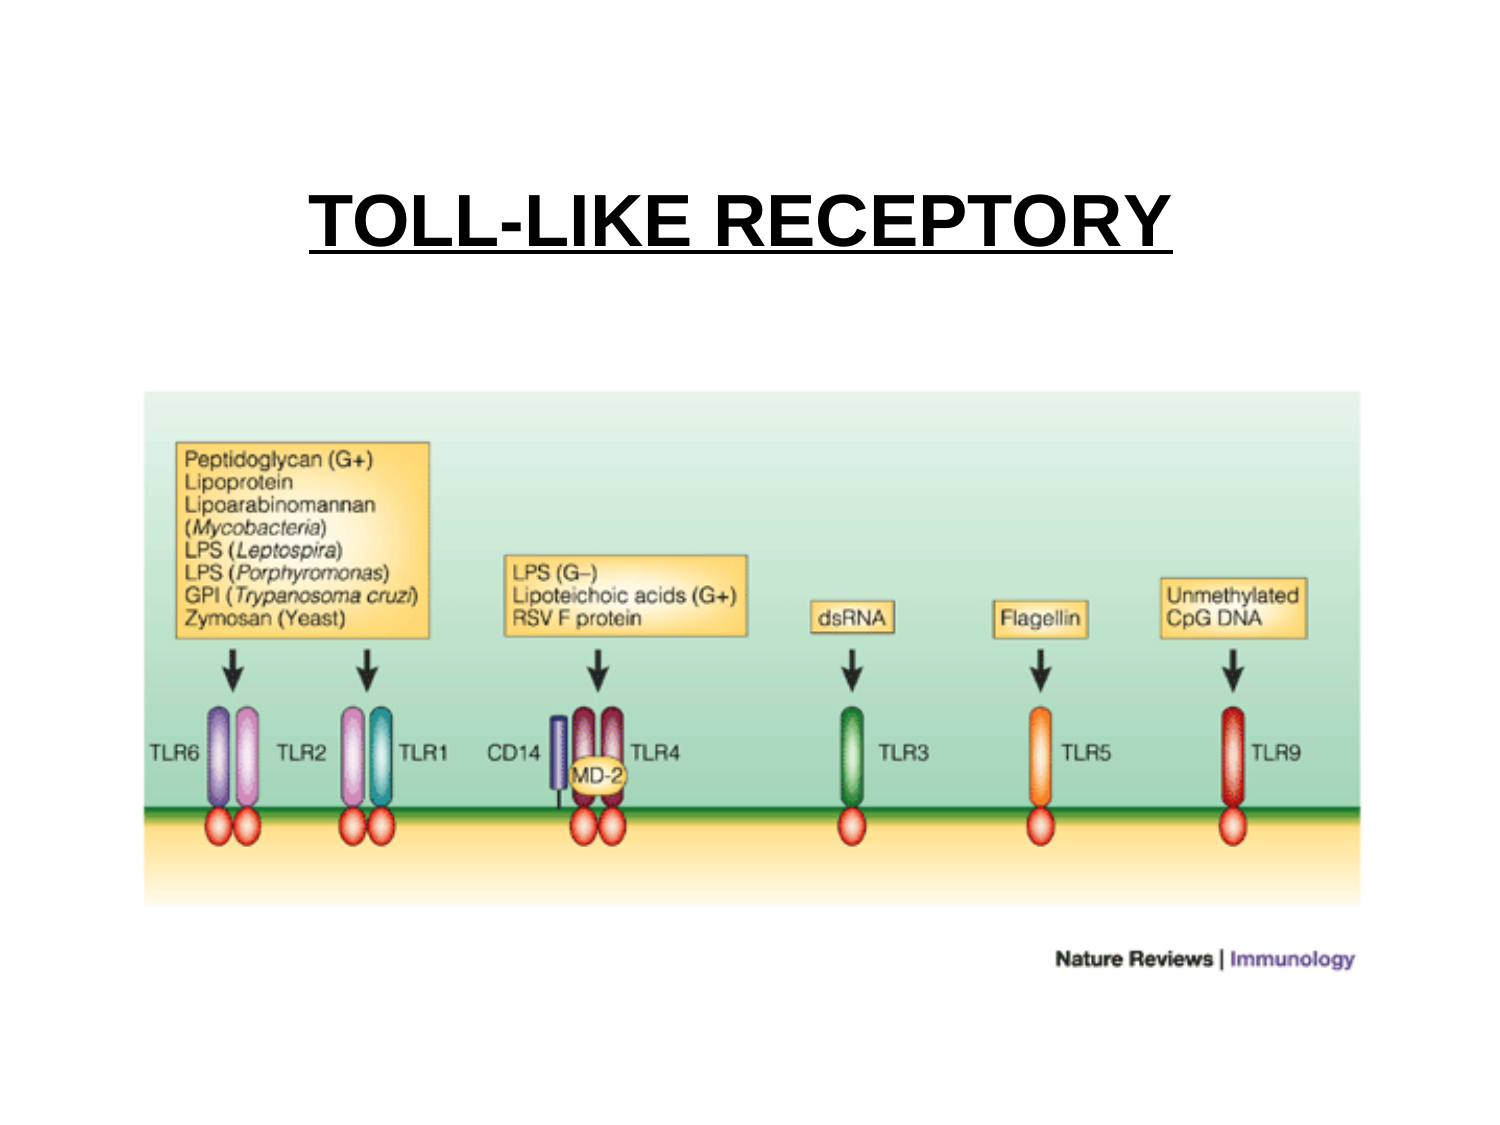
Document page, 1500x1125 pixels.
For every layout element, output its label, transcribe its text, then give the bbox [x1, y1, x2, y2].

text_box TOLL-LIKE RECEPTORY [293, 165, 1188, 269]
picture [127, 365, 1380, 1015]
